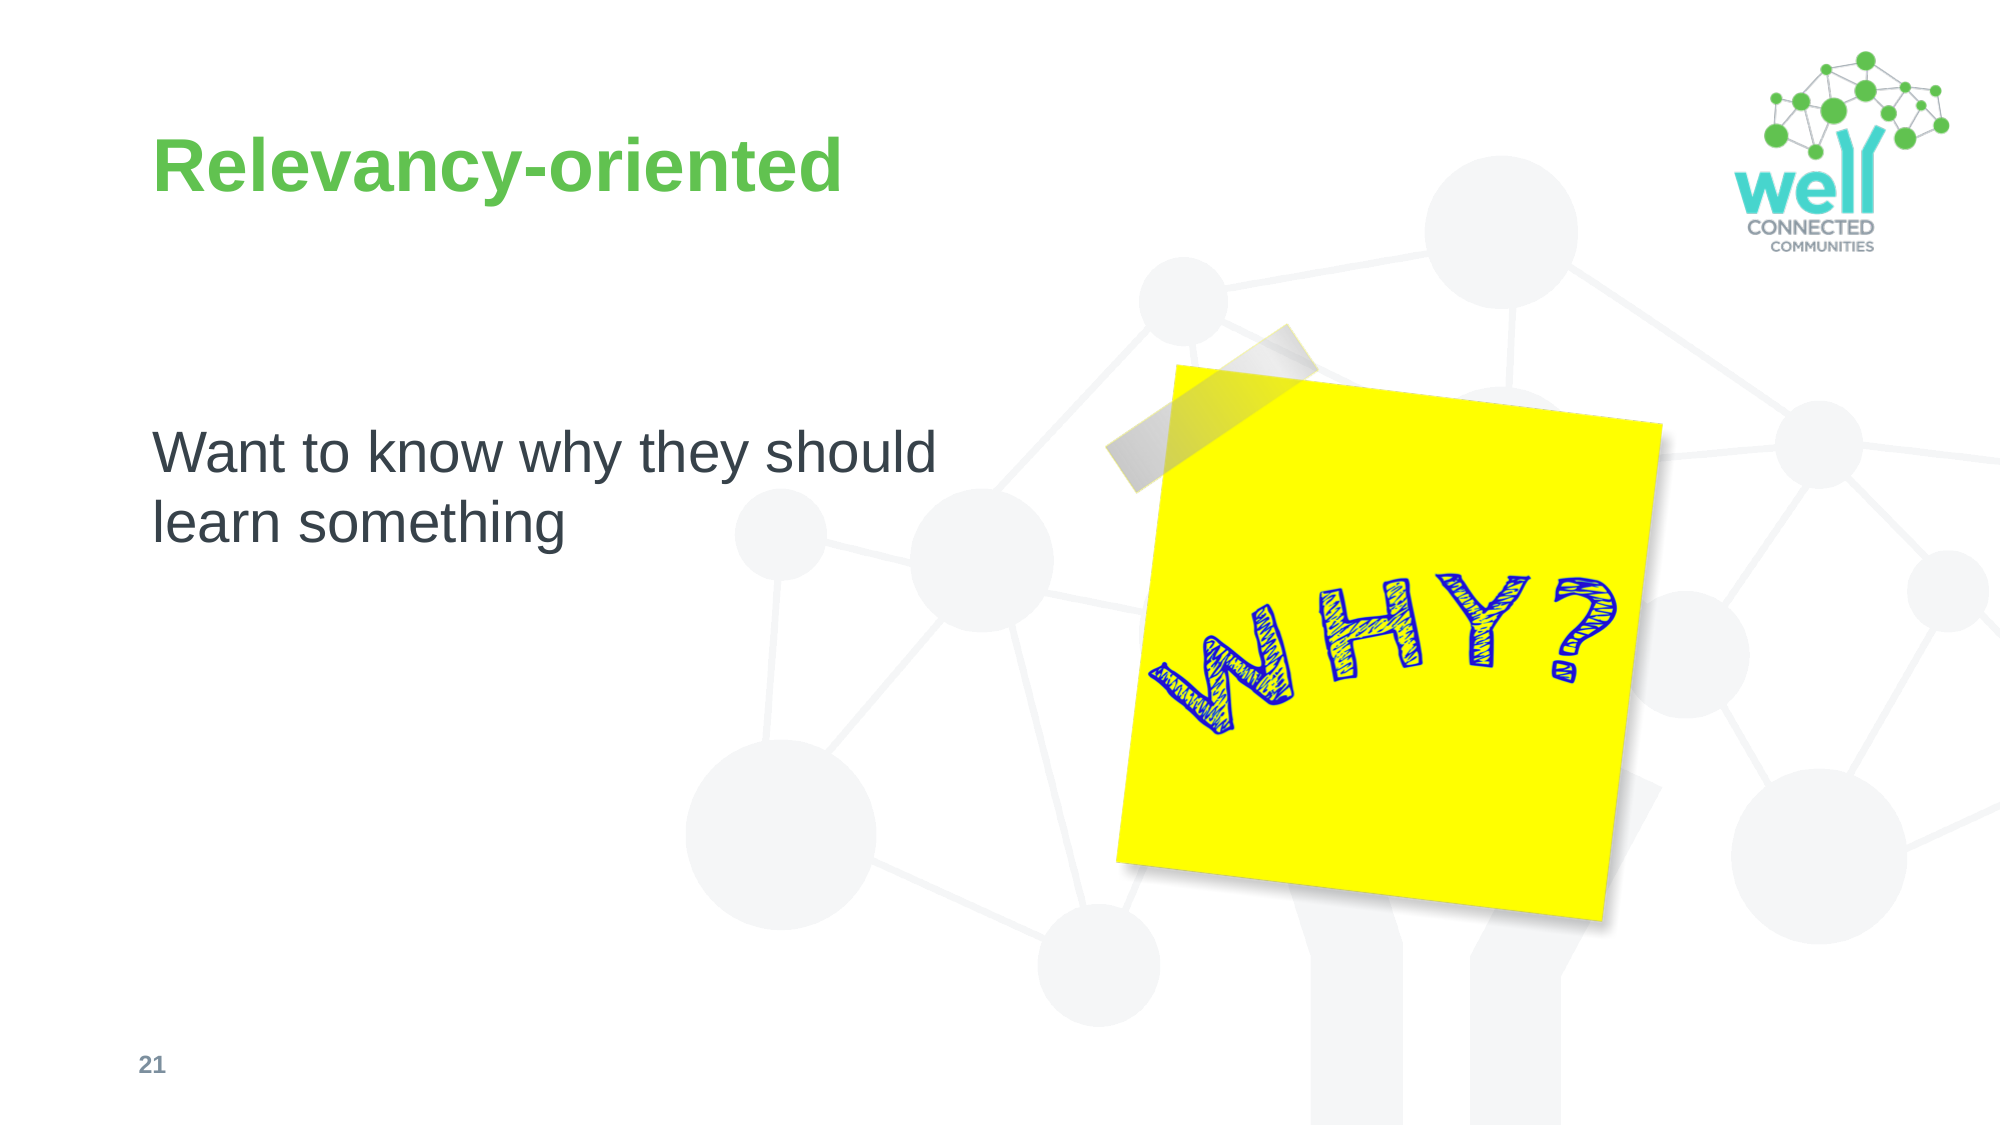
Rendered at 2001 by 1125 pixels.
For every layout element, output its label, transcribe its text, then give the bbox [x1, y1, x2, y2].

picture [1722, 38, 1961, 265]
title Relevancy-oriented [137, 72, 1658, 262]
slide_number 21 [138, 1032, 204, 1095]
text_box Want to know why they should learn something [137, 407, 1018, 562]
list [1037, 307, 1719, 990]
